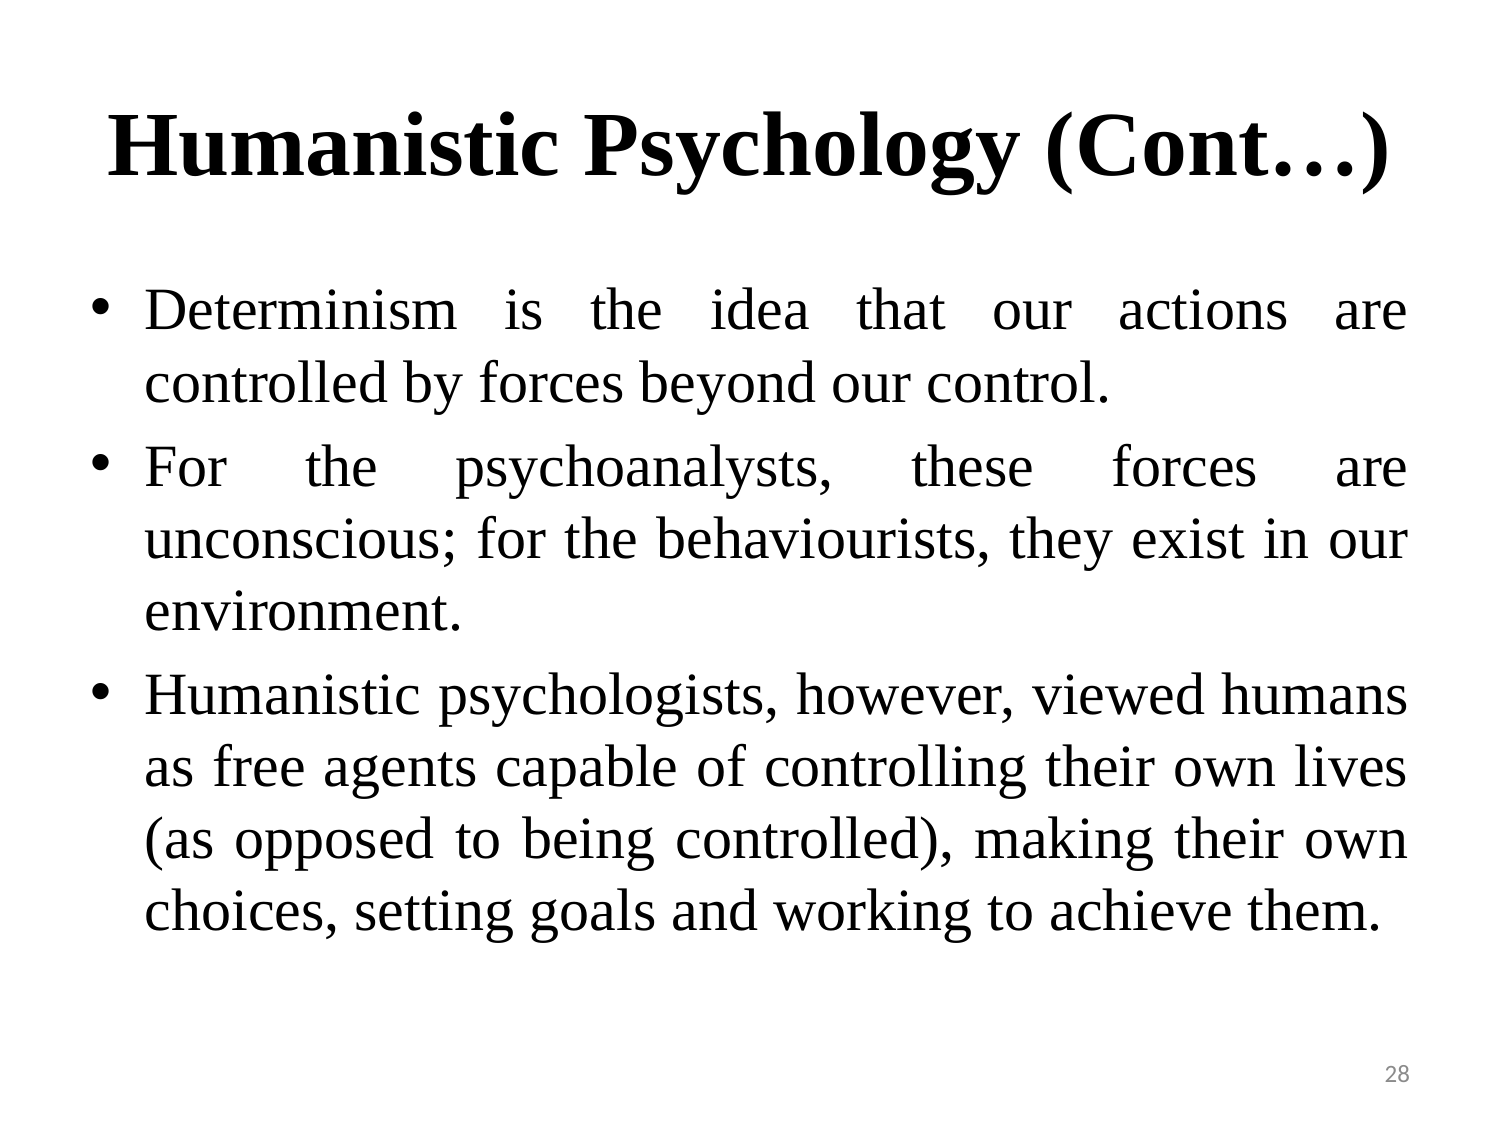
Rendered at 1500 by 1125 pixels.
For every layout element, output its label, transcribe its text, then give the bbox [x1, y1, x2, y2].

title Humanistic Psychology (Cont…) [75, 45, 1425, 233]
slide_number 28 [1074, 1042, 1425, 1103]
list Determinism is the idea that our actions are controlled by forces beyond our control. For the psychoanalysts, these forces are unconscious; for the behaviourists, they exist in our environment. Humanistic psychologists, however, viewed humans as free agents capable of controlling their own lives (as opposed to being controlled), making their own choices, setting goals and working to achieve them. [75, 262, 1425, 1005]
